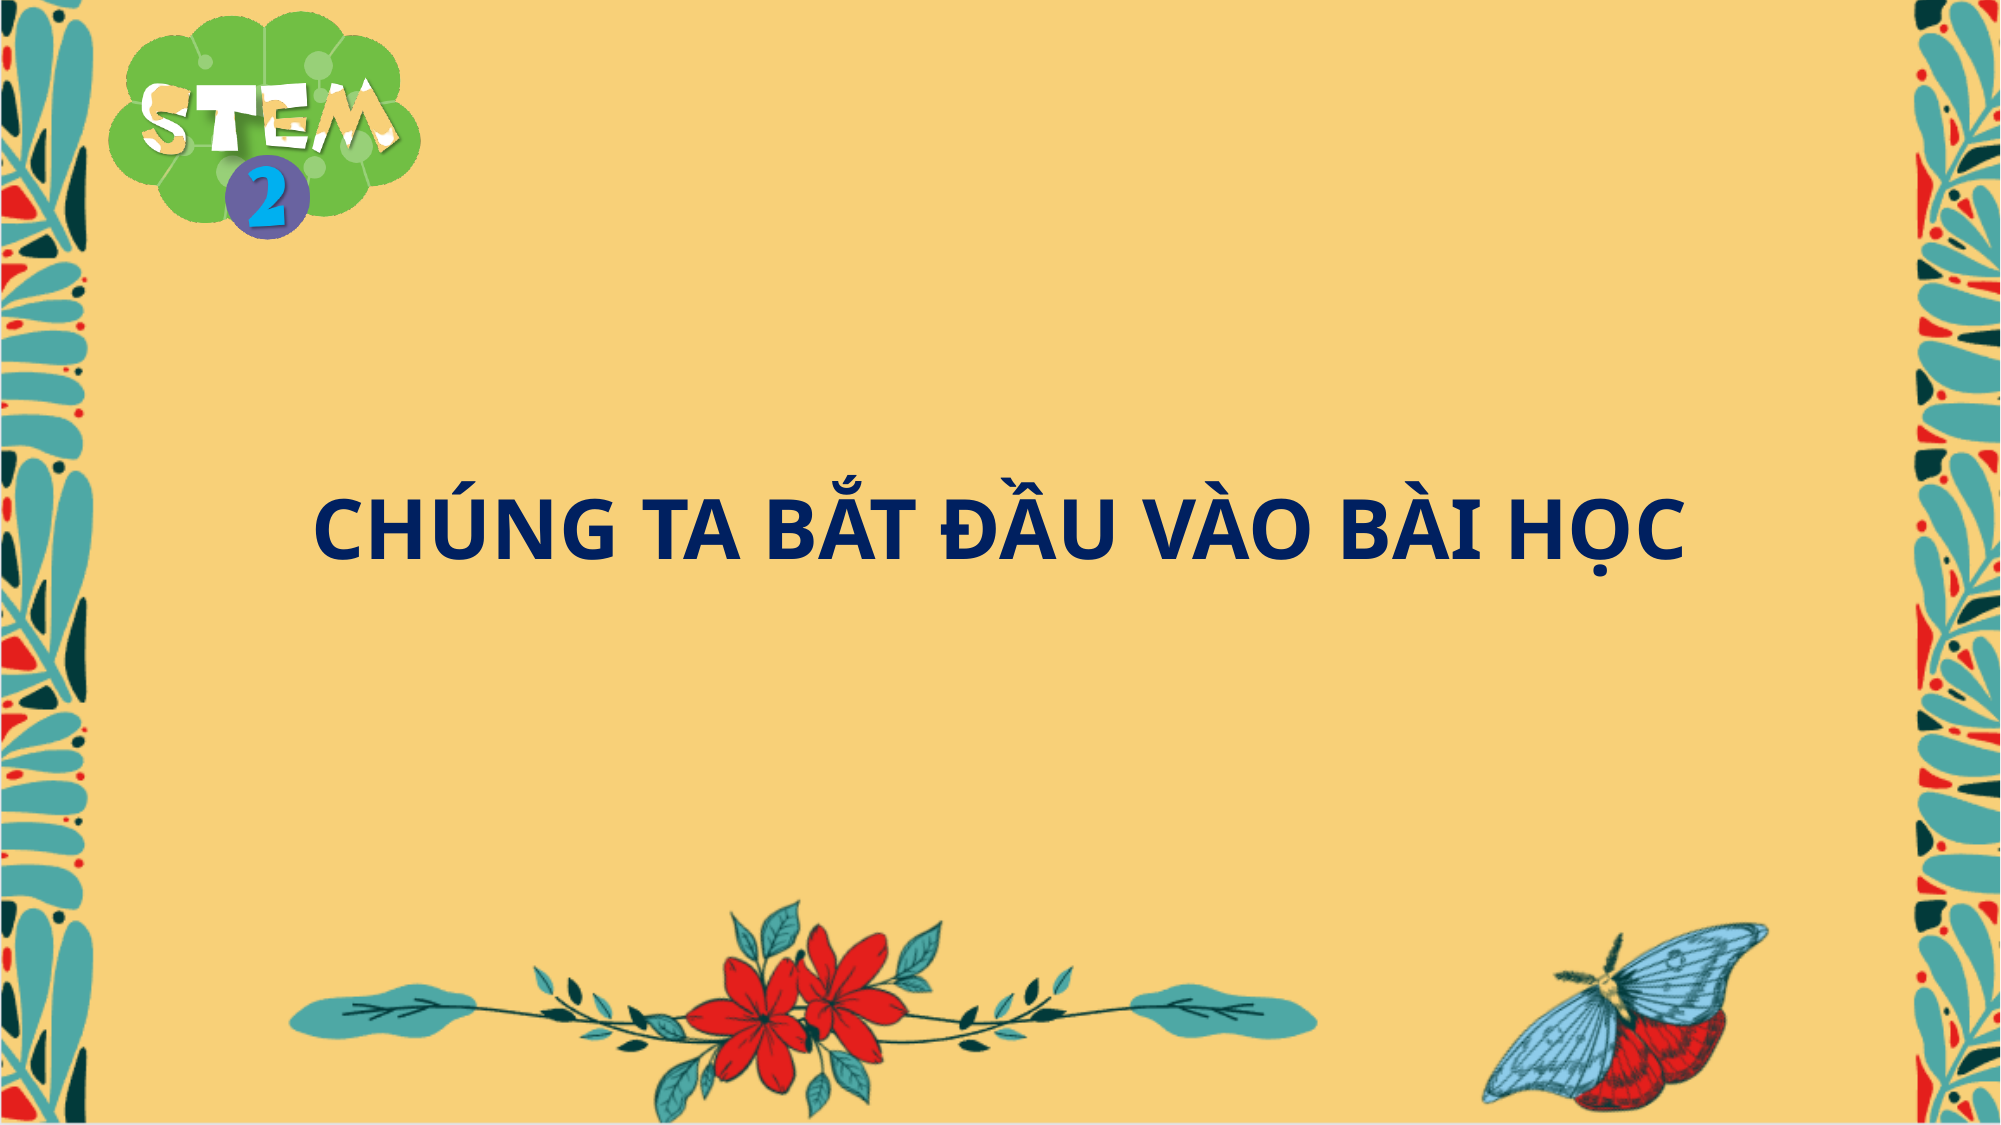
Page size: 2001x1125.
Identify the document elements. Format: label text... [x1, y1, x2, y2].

text_box CHÚNG TA BẮT ĐẦU VÀO BÀI HỌC [282, 468, 1717, 584]
picture [0, 0, 2001, 1125]
